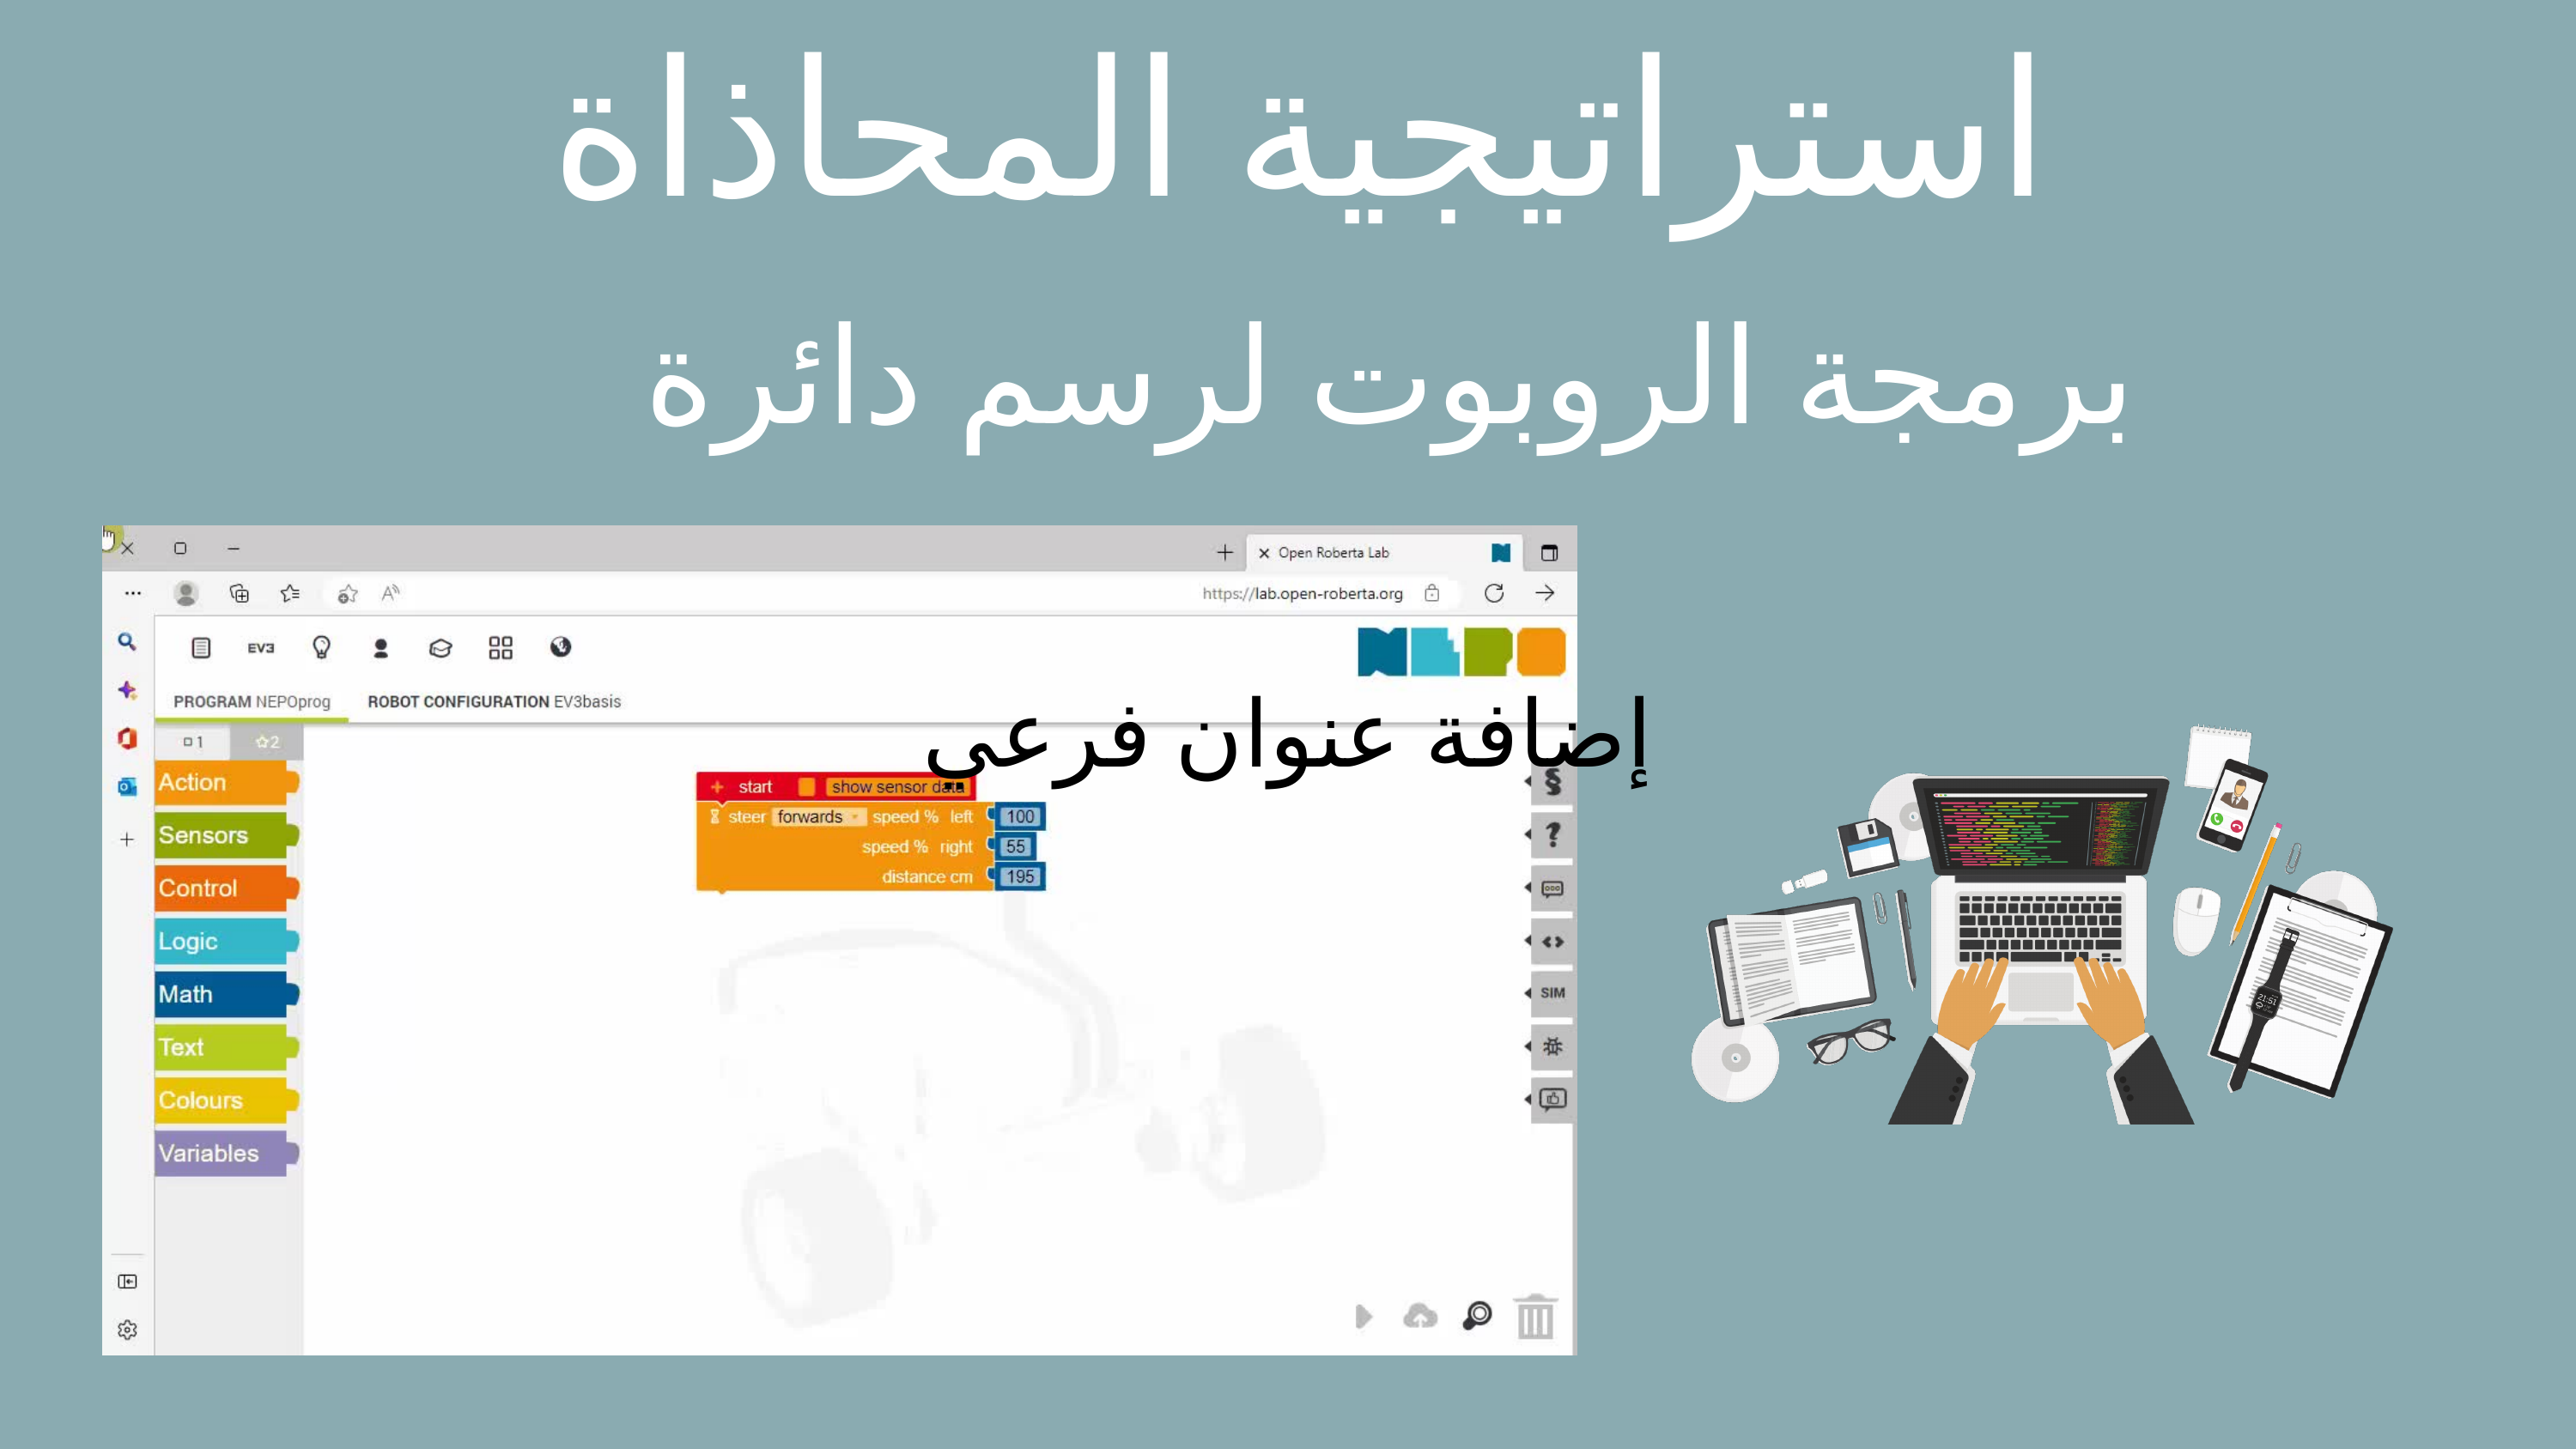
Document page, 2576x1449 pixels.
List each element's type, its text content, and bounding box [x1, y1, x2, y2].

text_box إضافة عنوان فرعي [1583, 655, 1657, 785]
text_box برمجة الروبوت لرسم دائرة [633, 263, 2148, 451]
picture [1686, 724, 2393, 1125]
text_box استراتيجية المحاذاة [112, 0, 2491, 234]
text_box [101, 524, 1578, 1356]
